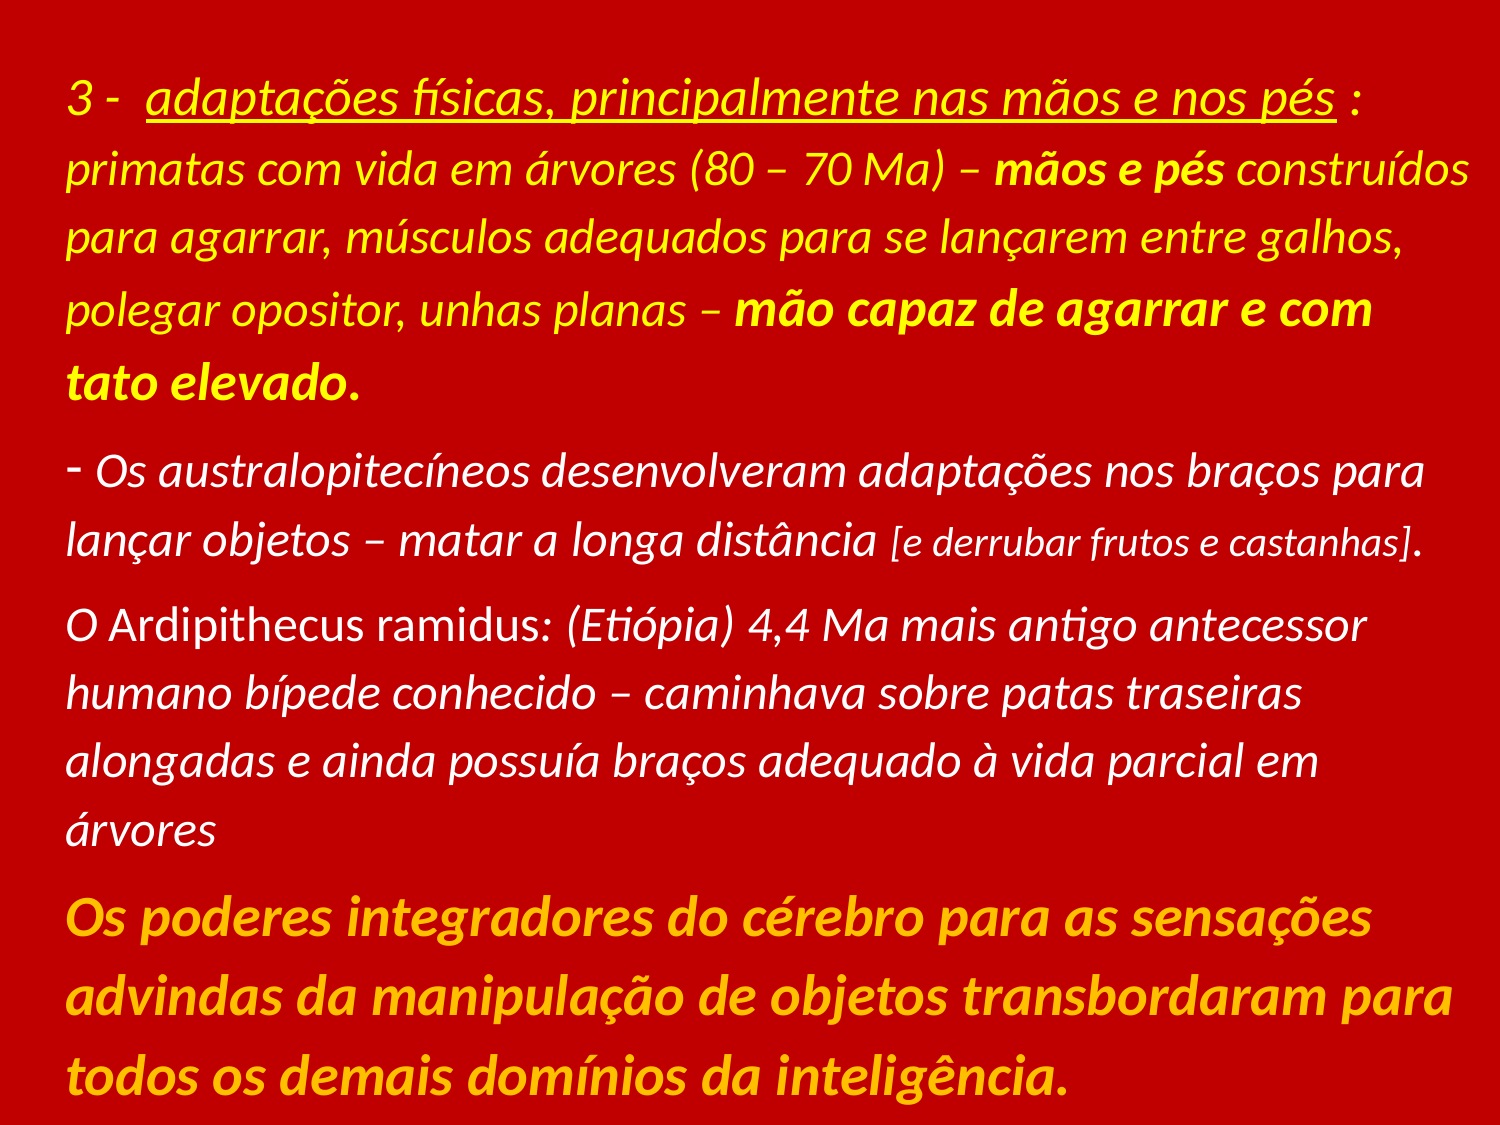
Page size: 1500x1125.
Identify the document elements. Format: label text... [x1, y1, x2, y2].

subtitle 3 - adaptações físicas, principalmente nas mãos e nos pés : primatas com vida em árvores (80 – 70 Ma) – mãos e pés construídos para agarrar, músculos adequados para se lançarem entre galhos, polegar opositor, unhas planas – mão capaz de agarrar e com tato elevado. Os australopitecíneos desenvolveram adaptações nos braços para lançar objetos – matar a longa distância [e derrubar frutos e castanhas]. O Ardipithecus ramidus: (Etiópia) 4,4 Ma mais antigo antecessor humano bípede conhecido – caminhava sobre patas traseiras alongadas e ainda possuía braços adequado à vida parcial em árvores Os poderes integradores do cérebro para as sensações advindas da manipulação de objetos transbordaram para todos os demais domínios da inteligência. [49, 24, 1488, 313]
